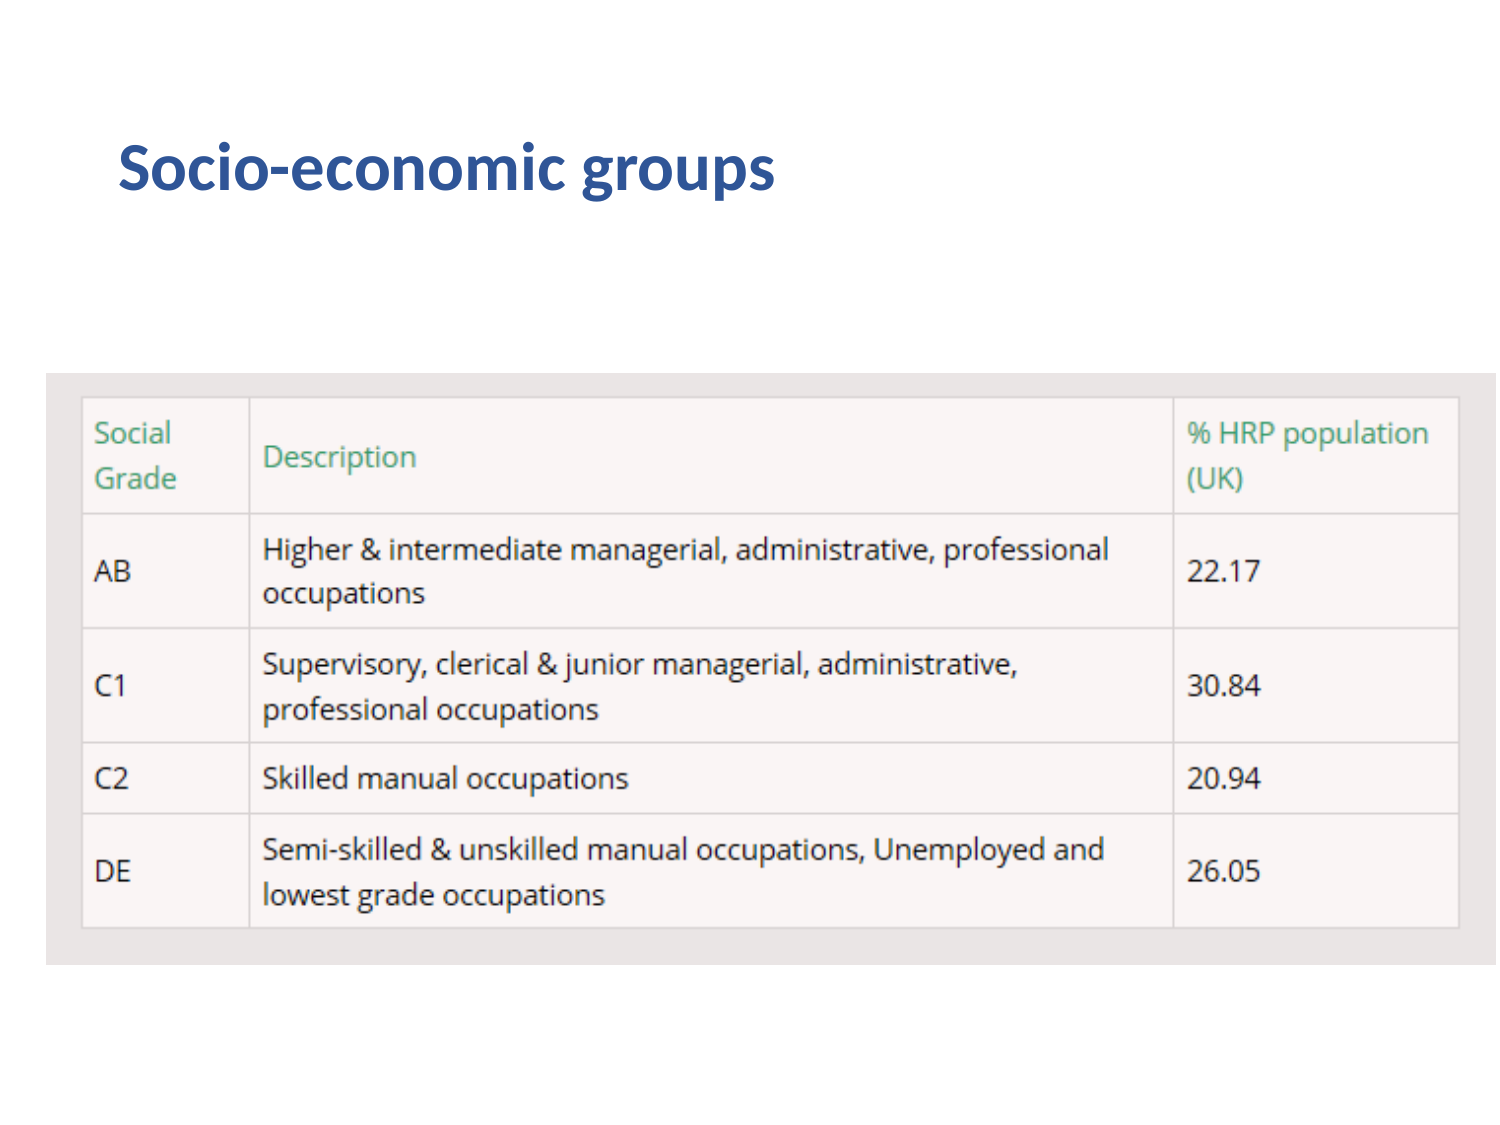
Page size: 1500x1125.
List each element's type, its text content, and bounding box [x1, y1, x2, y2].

title Socio-economic groups [103, 59, 1397, 278]
picture [46, 373, 1496, 965]
